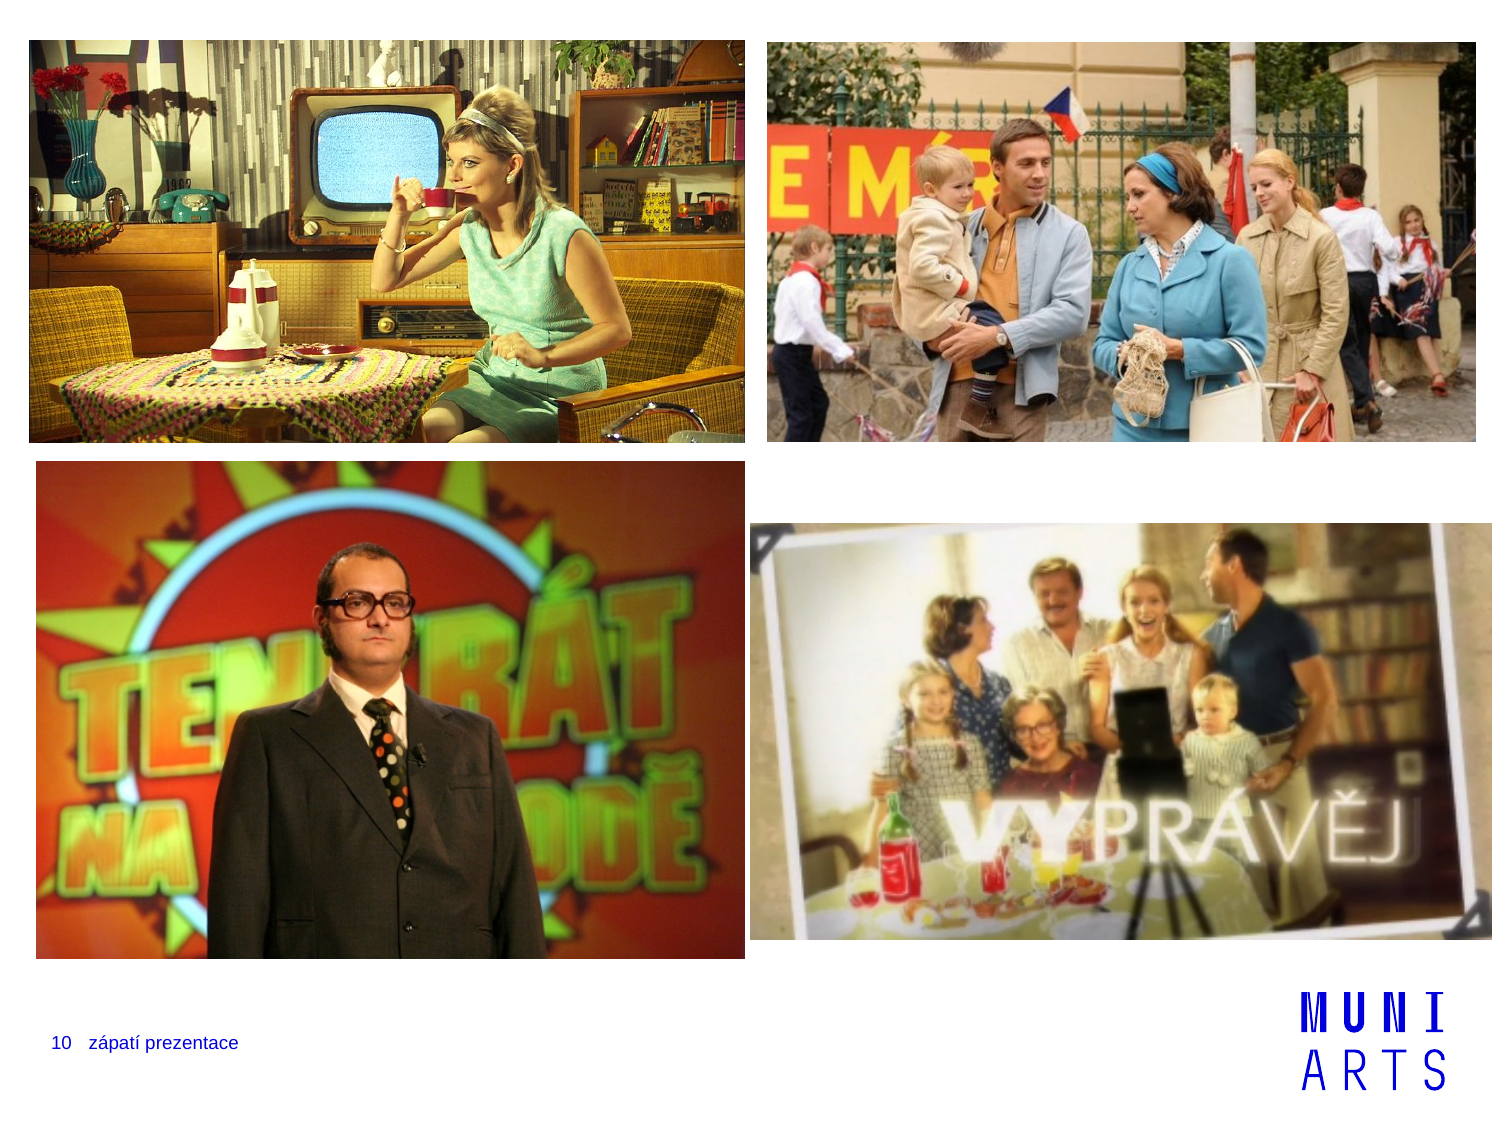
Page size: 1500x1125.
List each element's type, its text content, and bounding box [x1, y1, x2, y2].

slide_number 10 [50, 1021, 82, 1063]
picture [767, 41, 1477, 442]
picture [35, 461, 745, 959]
picture [29, 40, 745, 444]
footer zápatí prezentace [88, 1021, 1063, 1063]
picture [749, 522, 1492, 940]
